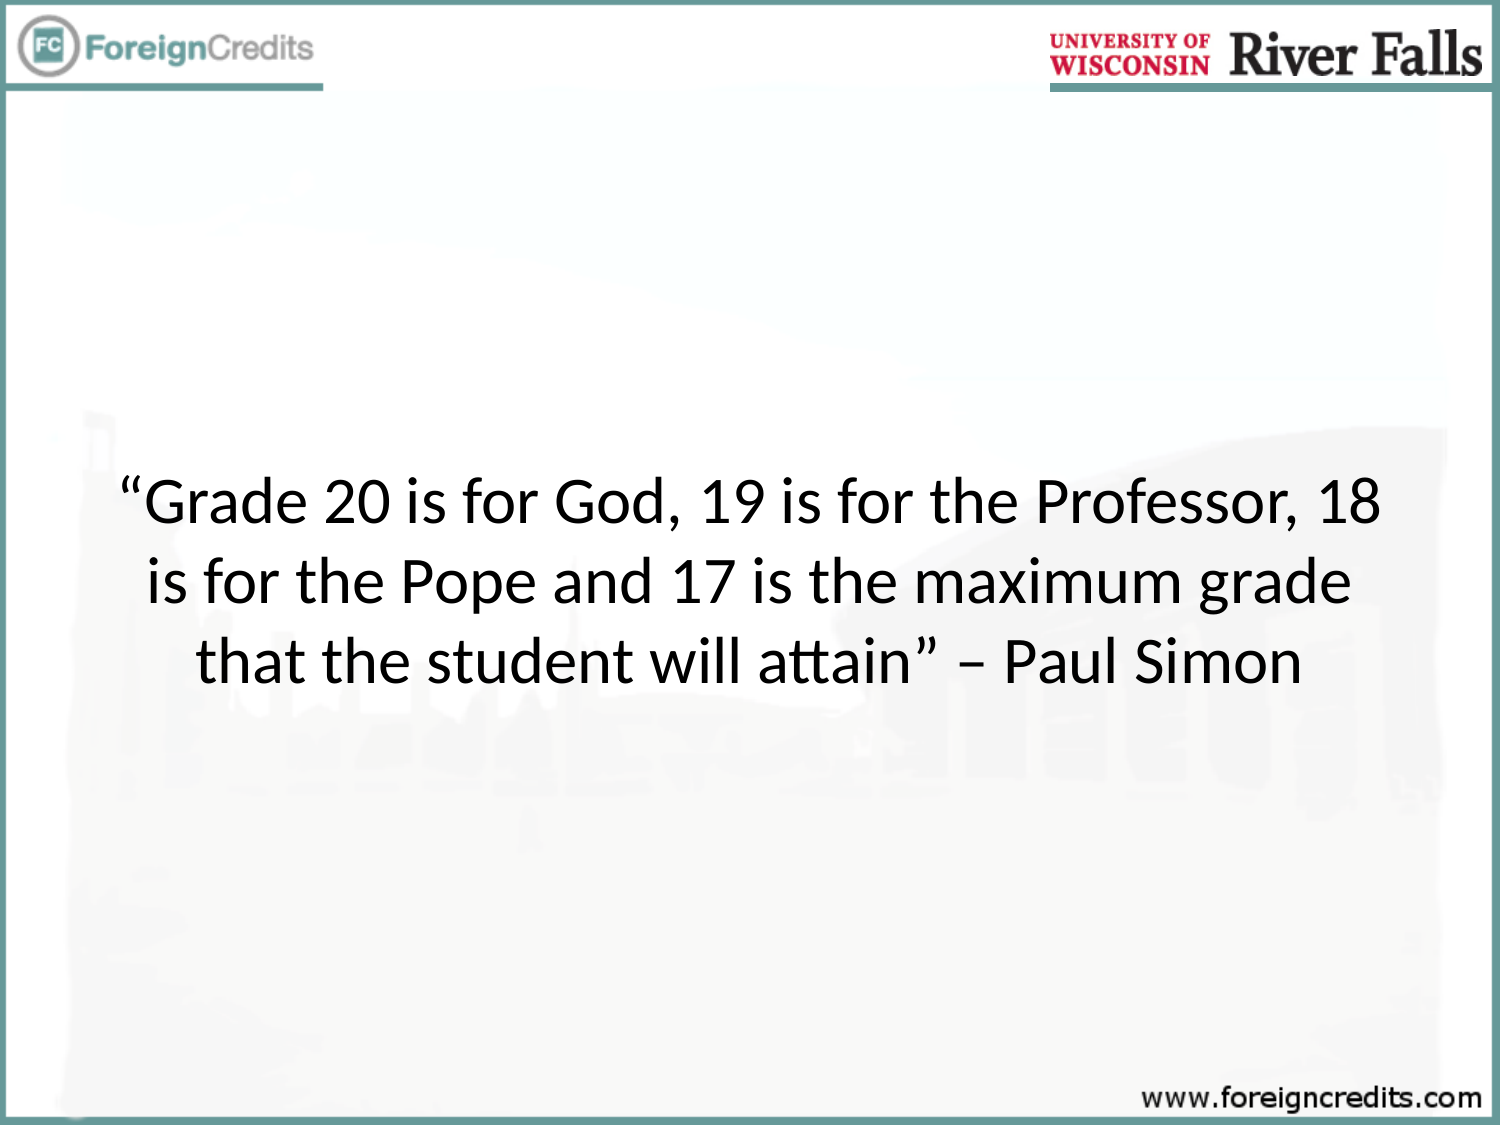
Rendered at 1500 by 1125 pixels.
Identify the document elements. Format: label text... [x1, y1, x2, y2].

picture [0, 0, 1500, 1125]
list “Grade 20 is for God, 19 is for the Professor, 18 is for the Pope and 17 is the maximum grade that the student will attain” – Paul Simon [75, 262, 1425, 1005]
